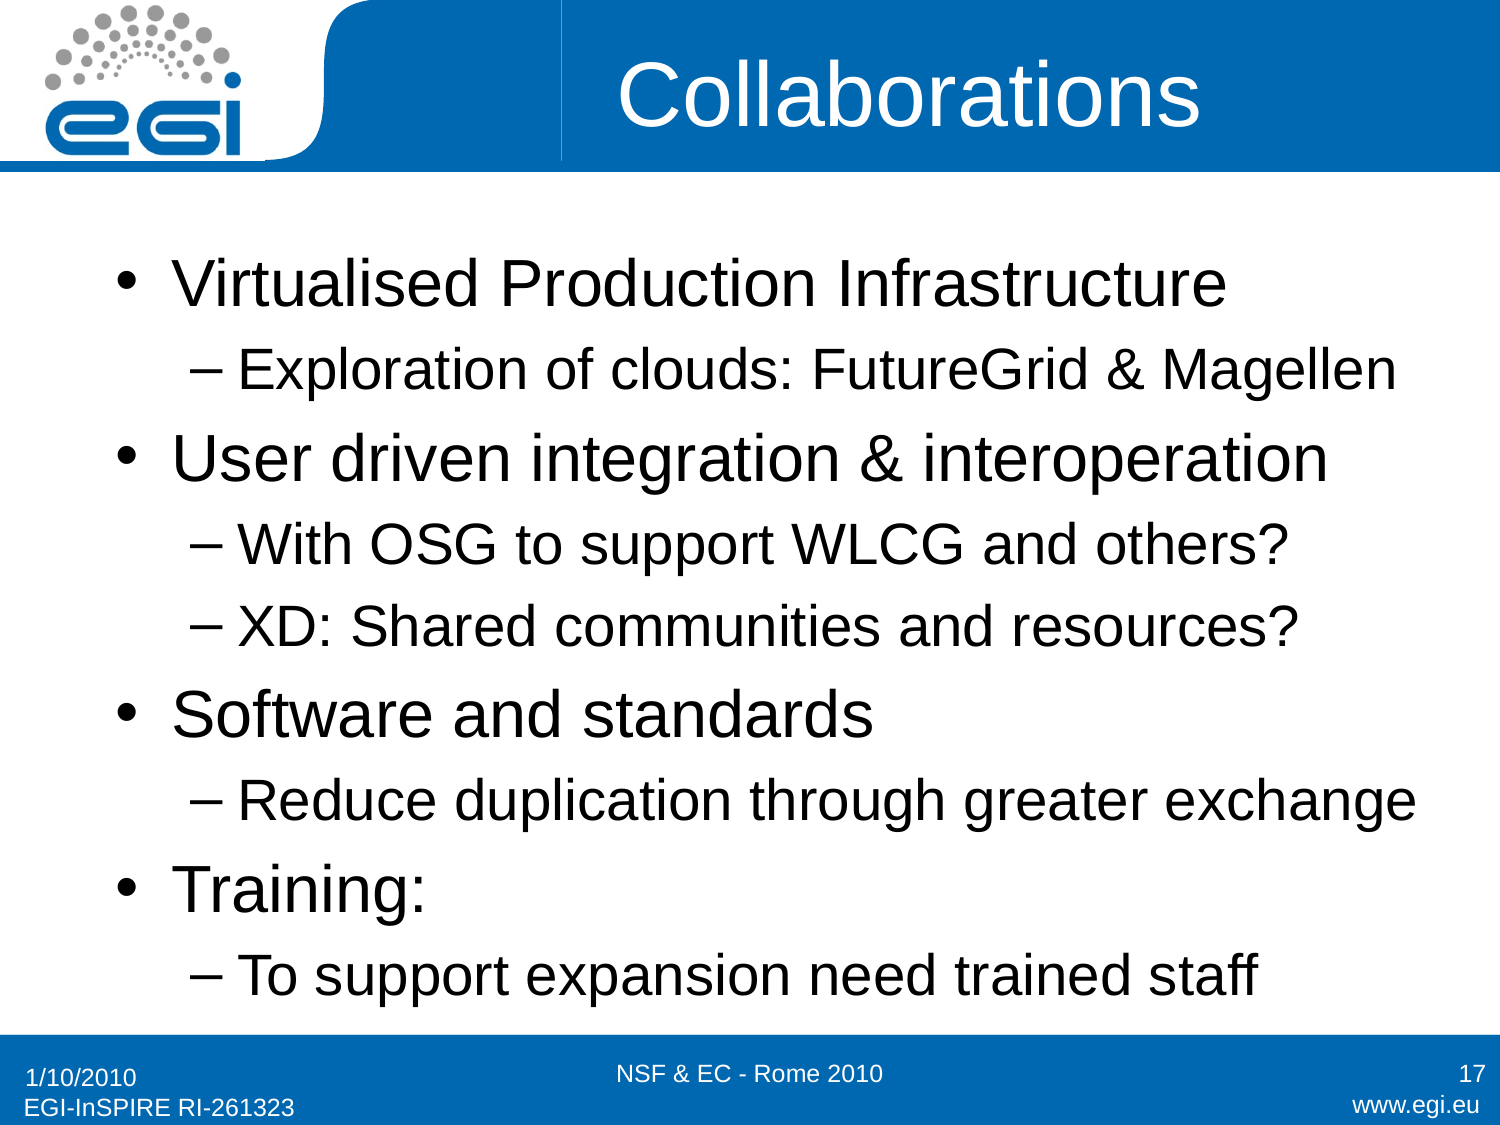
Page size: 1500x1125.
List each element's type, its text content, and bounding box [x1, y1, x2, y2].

picture [0, 0, 265, 161]
footer NSF & EC - Rome 2010 [512, 1042, 988, 1103]
title Collaborations [348, 18, 1471, 162]
slide_number 17 [1151, 1042, 1500, 1103]
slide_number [10, 1046, 361, 1106]
list Virtualised Production Infrastructure Exploration of clouds: FutureGrid & Magellen User driven integration & interoperation With OSG to support WLCG and others? XD: Shared communities and resources? Software and standards Reduce duplication through greater exchange Training: To support expansion need trained staff [100, 231, 1460, 975]
